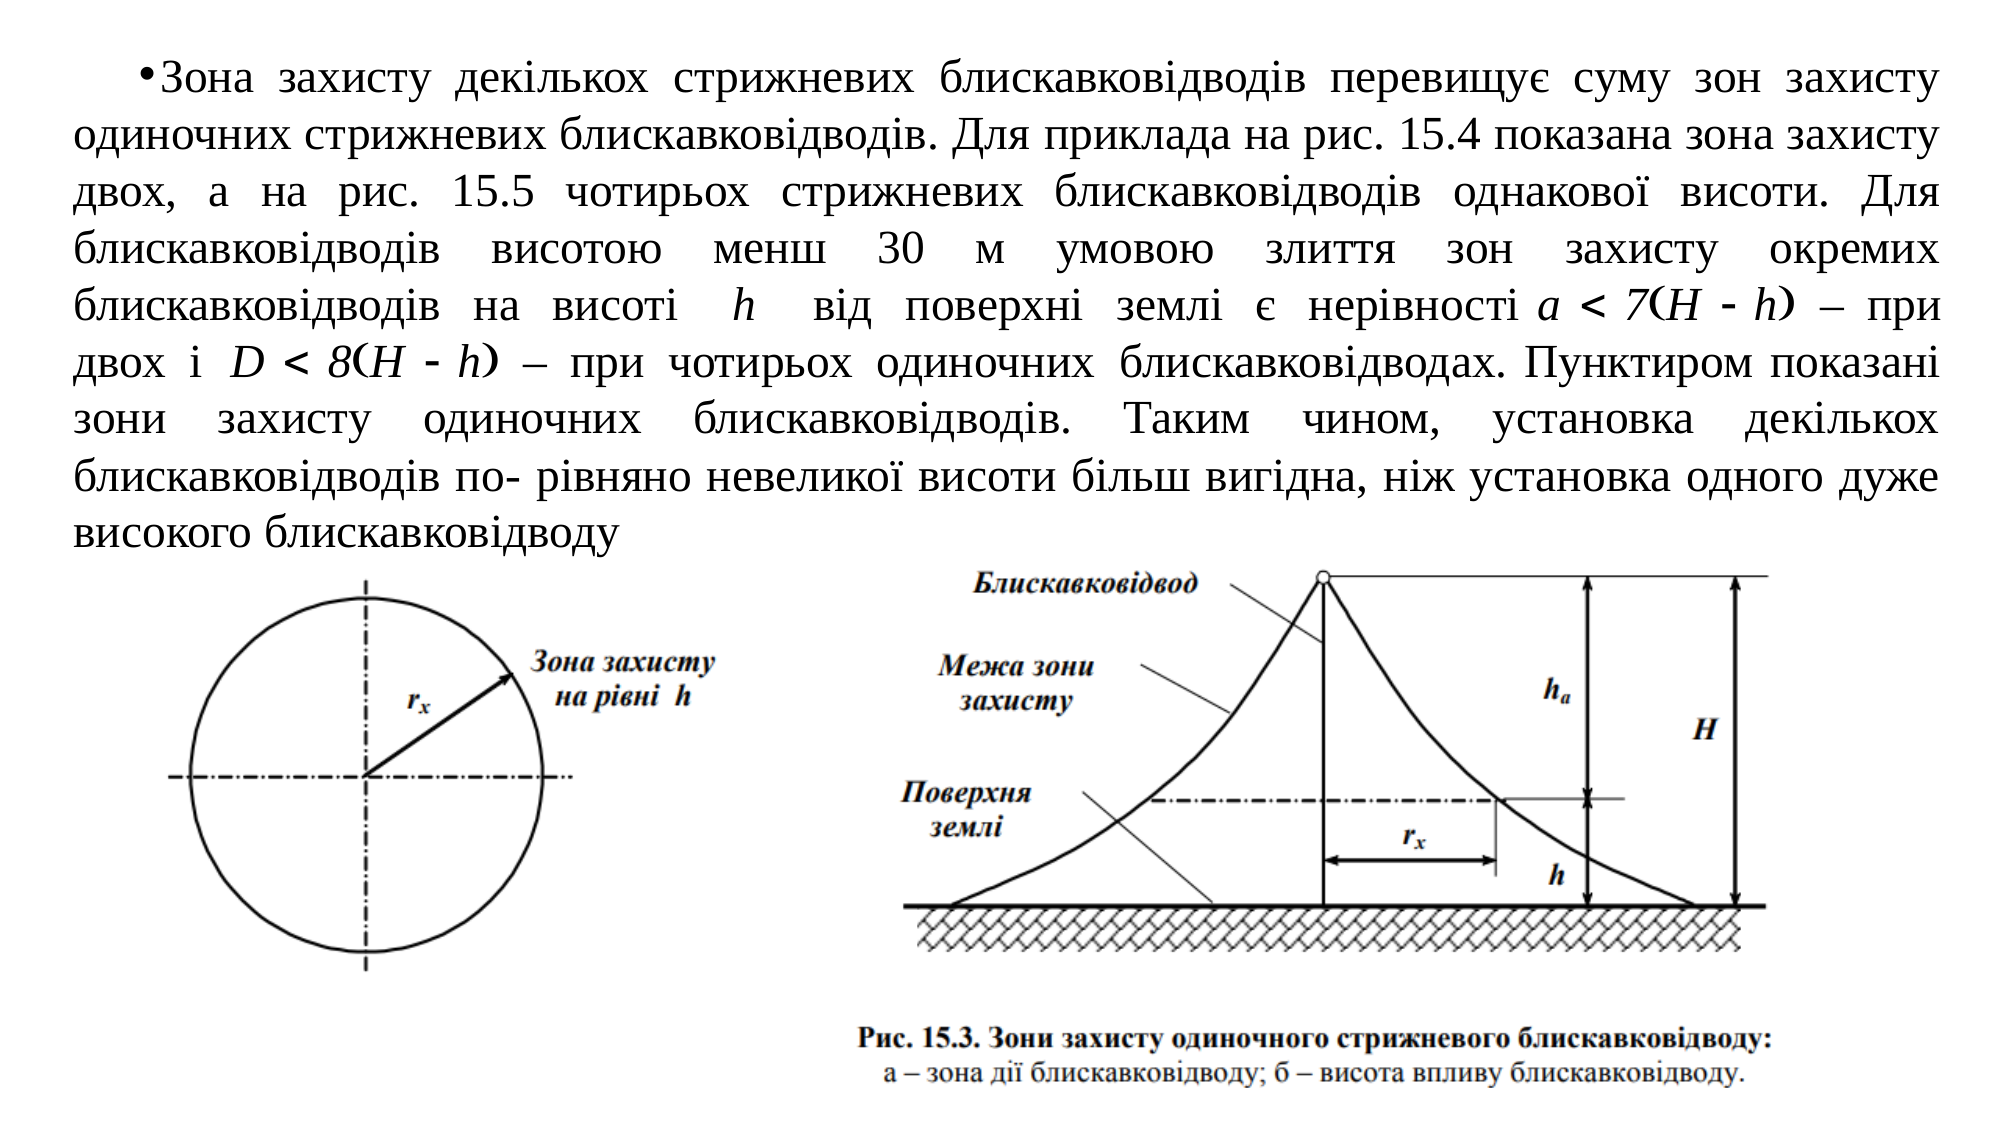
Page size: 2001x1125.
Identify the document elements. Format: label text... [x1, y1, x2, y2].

picture [805, 566, 1890, 1089]
list Зона захисту декількох стрижневих блискавковідводів перевищує суму зон захисту одиночних стрижневих блискавковідводів. Для приклада на рис. 15.4 показана зона захисту двох, а на рис. 15.5 чотирьох стрижневих блискавковідводів однакової висоти. Для блискавковідводів висотою менш 30 м умовою злиття зон захисту окремих блискавковідводів на висоті h від поверхні землі є нерівності а < 7(H - h) – при двох і D < 8(H - h) – при чотирьох одиночних блискавковідводах. Пунктиром показані зони захисту одиночних блискавковідводів. Таким чином, установка декількох блискавковідводів по- рівняно невеликої висоти більш вигідна, ніж установка одного дуже високого блискавковідводу [28, 37, 1968, 567]
picture [144, 573, 727, 982]
